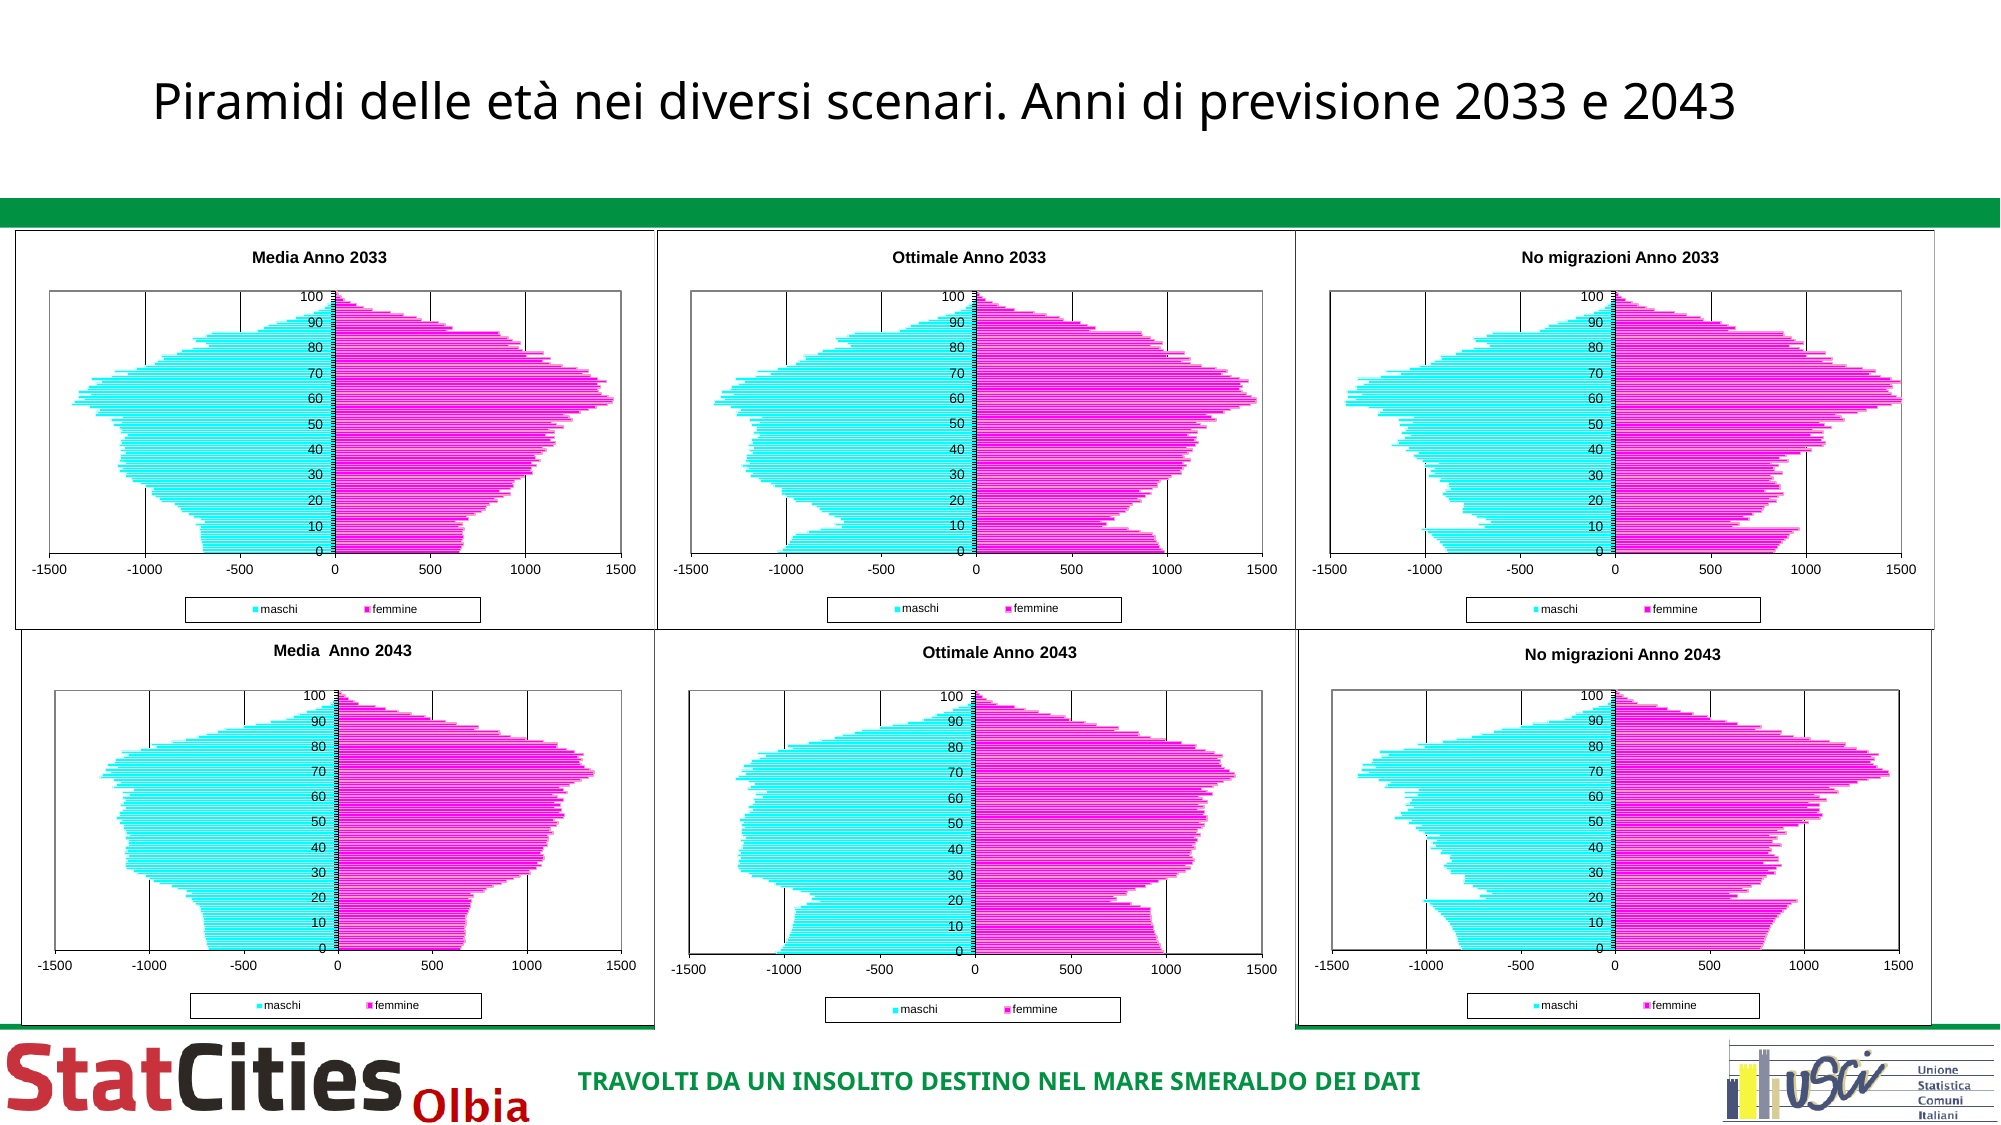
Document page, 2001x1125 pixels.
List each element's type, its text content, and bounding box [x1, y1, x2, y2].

title Piramidi delle età nei diversi scenari. Anni di previsione 2033 e 2043 [137, 23, 1863, 184]
picture [14, 229, 1935, 1030]
picture [1719, 1036, 2000, 1125]
